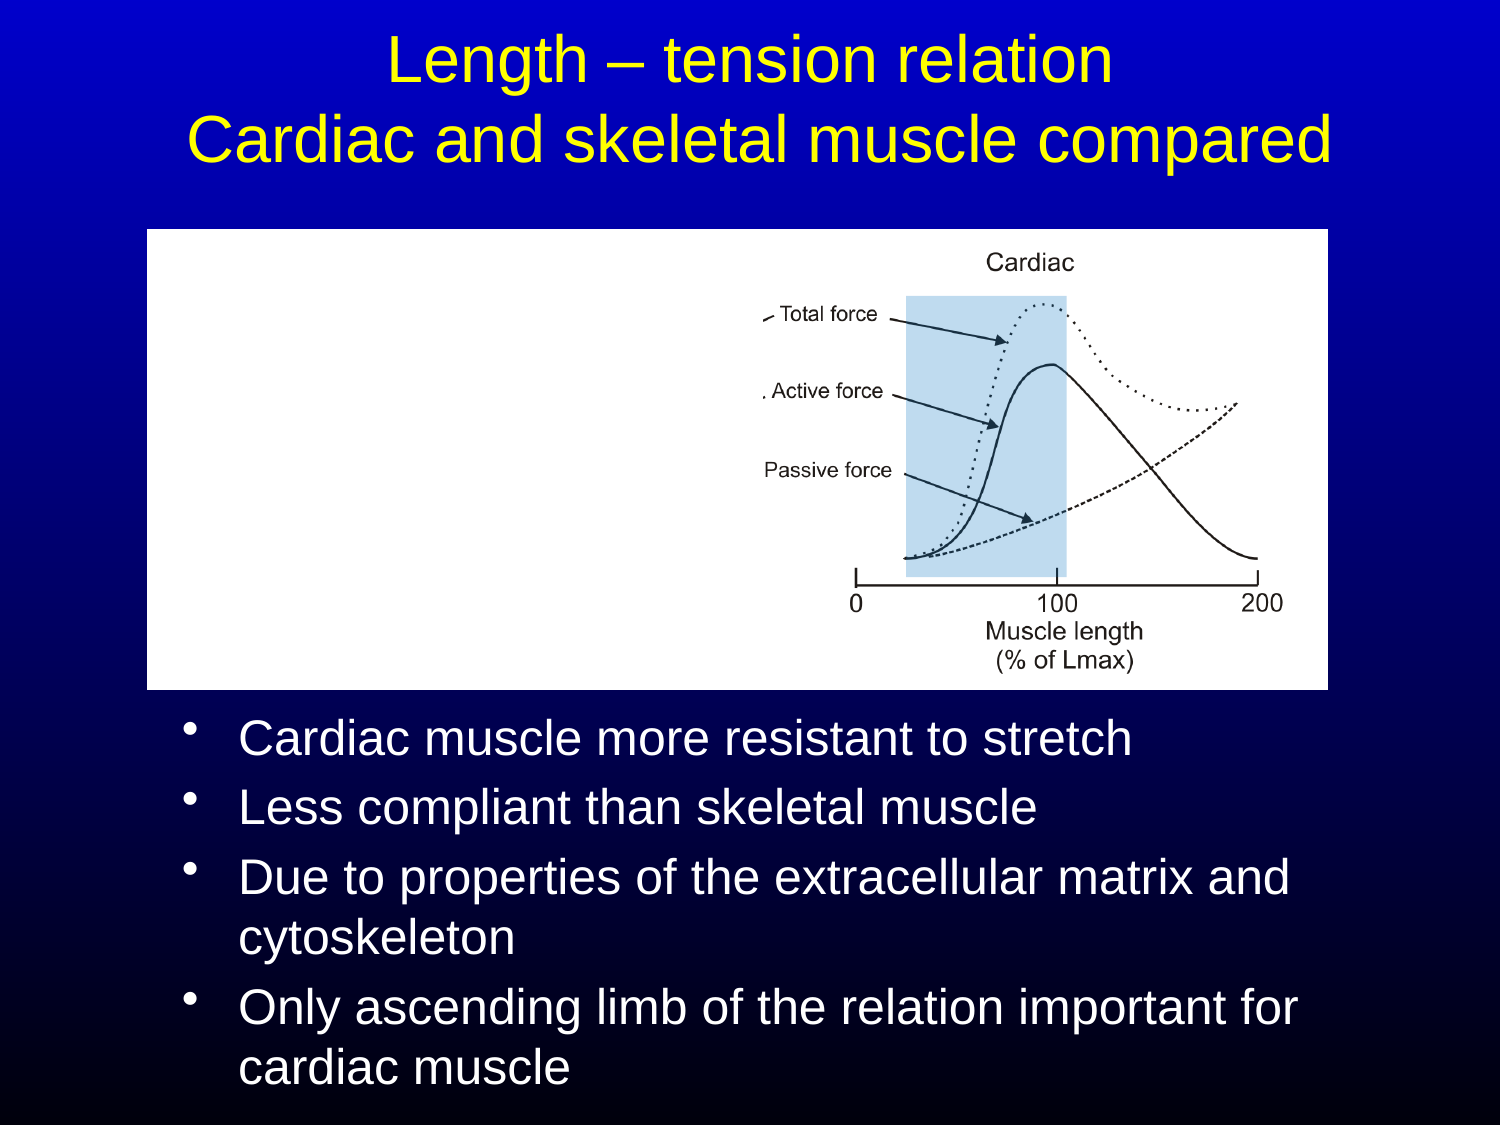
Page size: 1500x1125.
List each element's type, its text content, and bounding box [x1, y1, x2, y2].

list Cardiac muscle more resistant to stretch Less compliant than skeletal muscle Due to properties of the extracellular matrix and cytoskeleton Only ascending limb of the relation important for cardiac muscle [166, 697, 1384, 1064]
title Length – tension relation Cardiac and skeletal muscle compared [87, 30, 1433, 162]
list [147, 229, 1329, 690]
